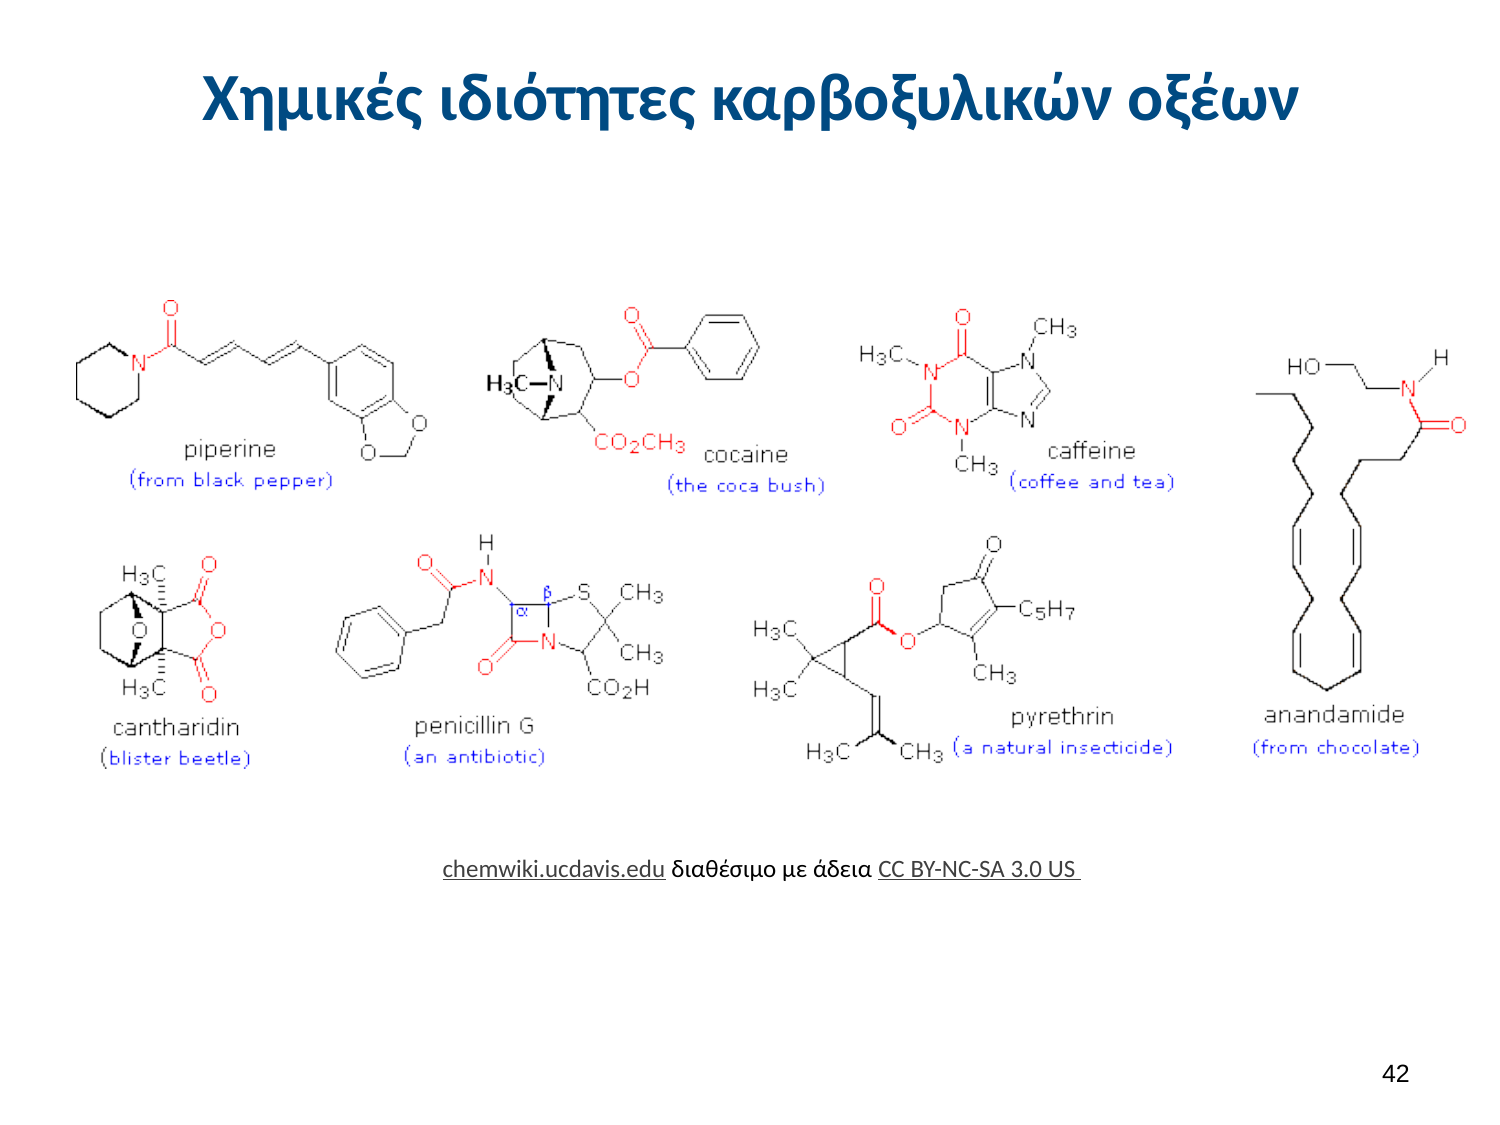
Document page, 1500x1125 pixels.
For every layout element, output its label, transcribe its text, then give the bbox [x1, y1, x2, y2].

slide_number 42 [1074, 1042, 1425, 1103]
text_box chemwiki.ucdavis.edu διαθέσιμο με άδεια CC BY-NC-SA 3.0 US [427, 844, 1097, 890]
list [76, 300, 1470, 769]
title Χημικές ιδιότητες καρβοξυλικών οξέων [76, 19, 1427, 169]
